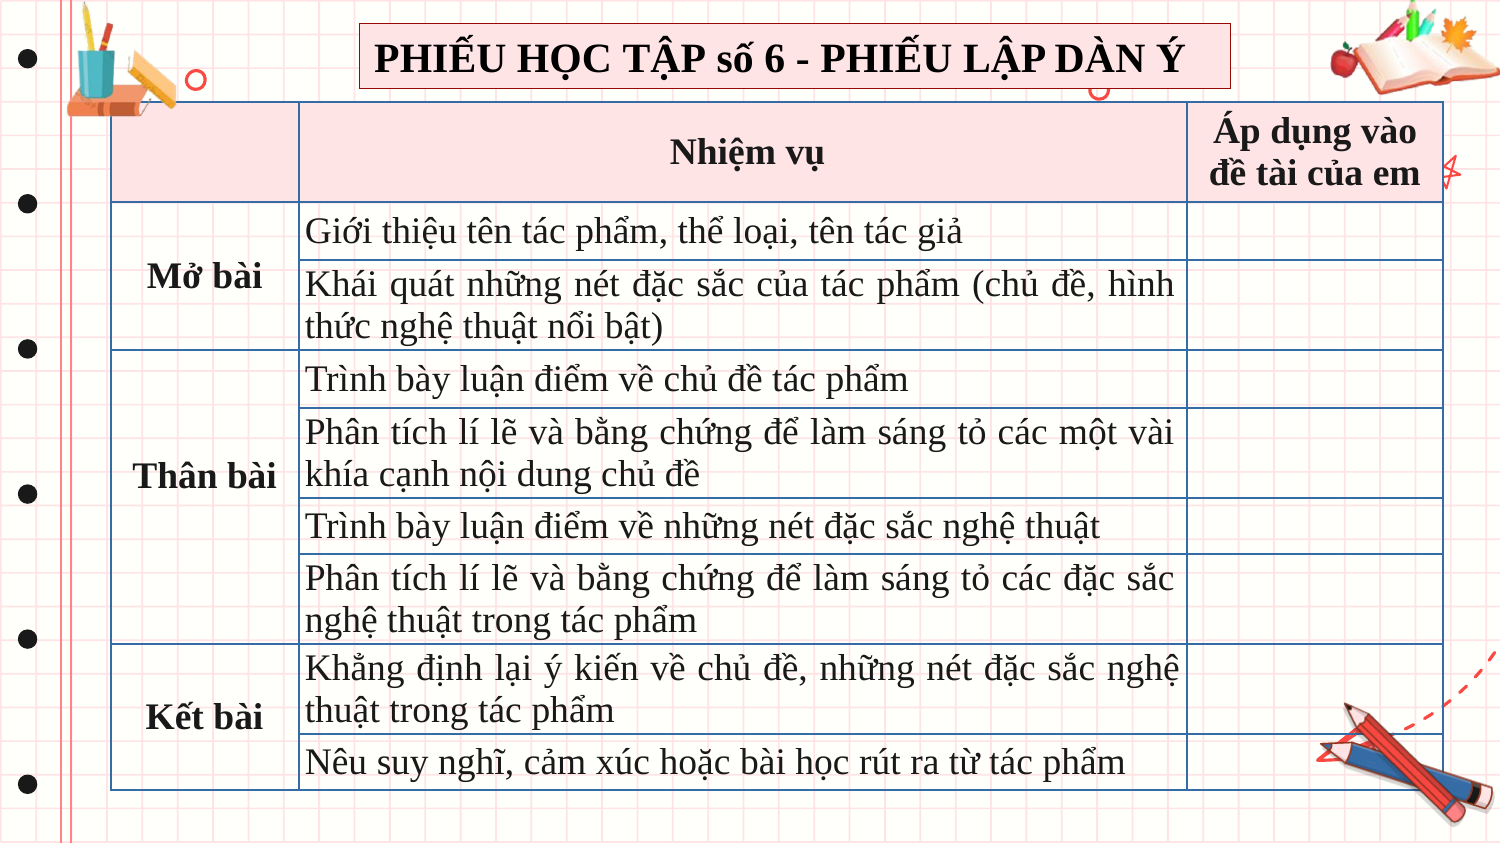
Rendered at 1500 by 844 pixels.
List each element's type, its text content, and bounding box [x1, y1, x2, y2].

table_cell Giới thiệu tên tác phẩm, thể loại, tên tác giả [300, 203, 1186, 259]
table_cell Nêu suy nghĩ, cảm xúc hoặc bài học rút ra từ tác phẩm [300, 735, 1186, 789]
table_cell [1188, 555, 1442, 643]
table_cell Phân tích lí lẽ và bằng chứng để làm sáng tỏ các một vài khía cạnh nội dung chủ đề [300, 409, 1186, 497]
table_cell Kết bài [112, 645, 298, 789]
table_cell [1188, 499, 1442, 553]
table_cell [1188, 351, 1442, 407]
table_cell Thân bài [112, 351, 298, 643]
table_cell Trình bày luận điểm về chủ đề tác phẩm [300, 351, 1186, 407]
table_cell [1188, 261, 1442, 349]
table_cell Phân tích lí lẽ và bằng chứng để làm sáng tỏ các đặc sắc nghệ thuật trong tác phẩm [300, 555, 1186, 643]
table_cell Mở bài [112, 203, 298, 349]
table_cell [1188, 203, 1442, 259]
table_cell [1188, 409, 1442, 497]
picture [1319, 702, 1495, 828]
table_header Nhiệm vụ [300, 103, 1186, 201]
table_cell Trình bày luận điểm về những nét đặc sắc nghệ thuật [300, 499, 1186, 553]
text_box PHIẾU HỌC TẬP số 6 - PHIẾU LẬP DÀN Ý [359, 23, 1231, 89]
table_cell Khái quát những nét đặc sắc của tác phẩm (chủ đề, hình thức nghệ thuật nổi bật) [300, 261, 1186, 349]
table_cell [1188, 735, 1337, 789]
picture [19, 0, 208, 125]
table_header Áp dụng vào đề tài của em [1188, 103, 1442, 201]
table_header [112, 103, 298, 201]
table_cell Khẳng định lại ý kiến về chủ đề, những nét đặc sắc nghệ thuật trong tác phẩm [300, 645, 1186, 733]
table_cell [1188, 645, 1442, 733]
picture [1286, 0, 1500, 140]
